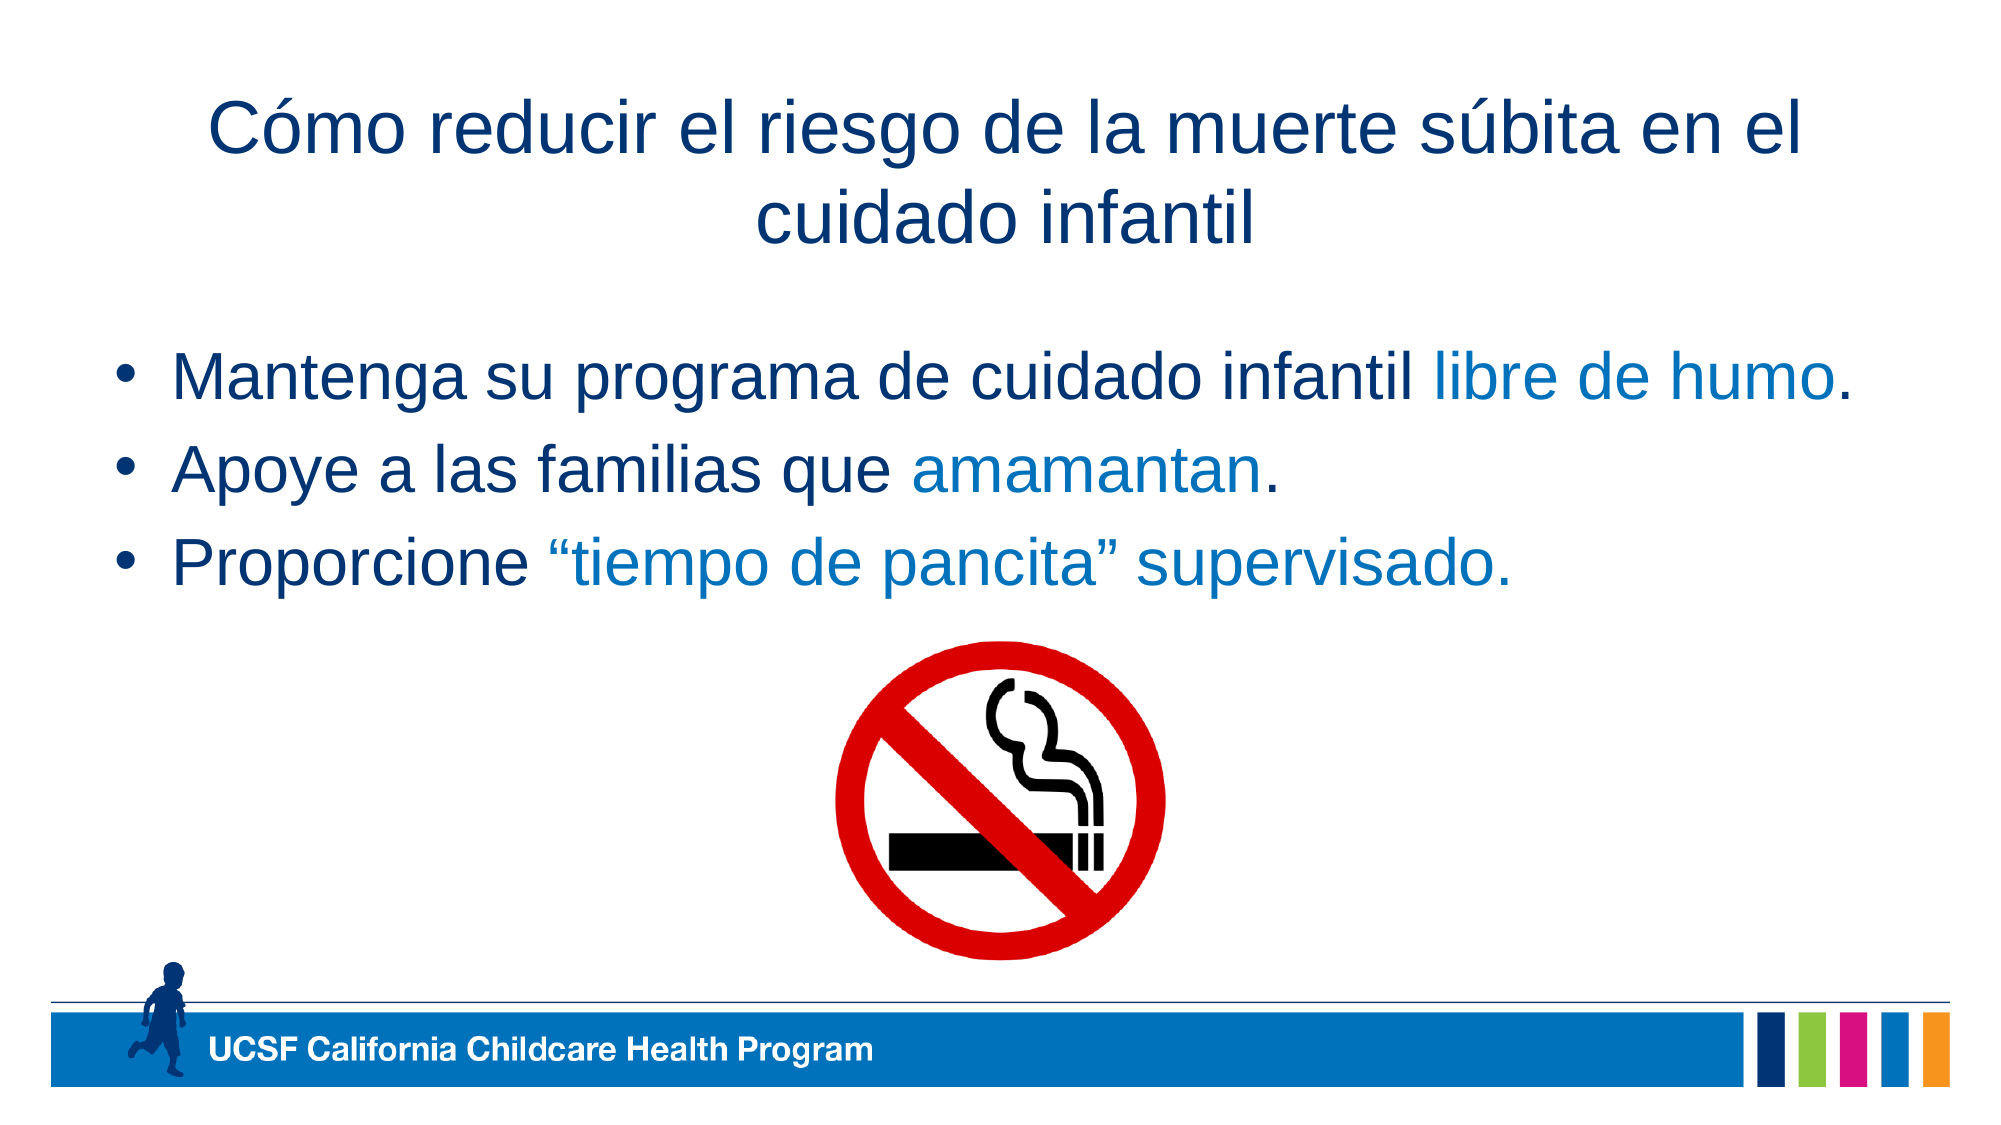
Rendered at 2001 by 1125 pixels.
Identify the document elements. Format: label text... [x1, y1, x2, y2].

title Cómo reducir el riesgo de la muerte súbita en el cuidado infantil [112, 75, 1900, 263]
list Mantenga su programa de cuidado infantil libre de humo. Apoye a las familias que amamantan. Proporcione “tiempo de pancita” supervisado. [99, 324, 1900, 1005]
picture [830, 637, 1169, 964]
picture [51, 962, 1950, 1087]
